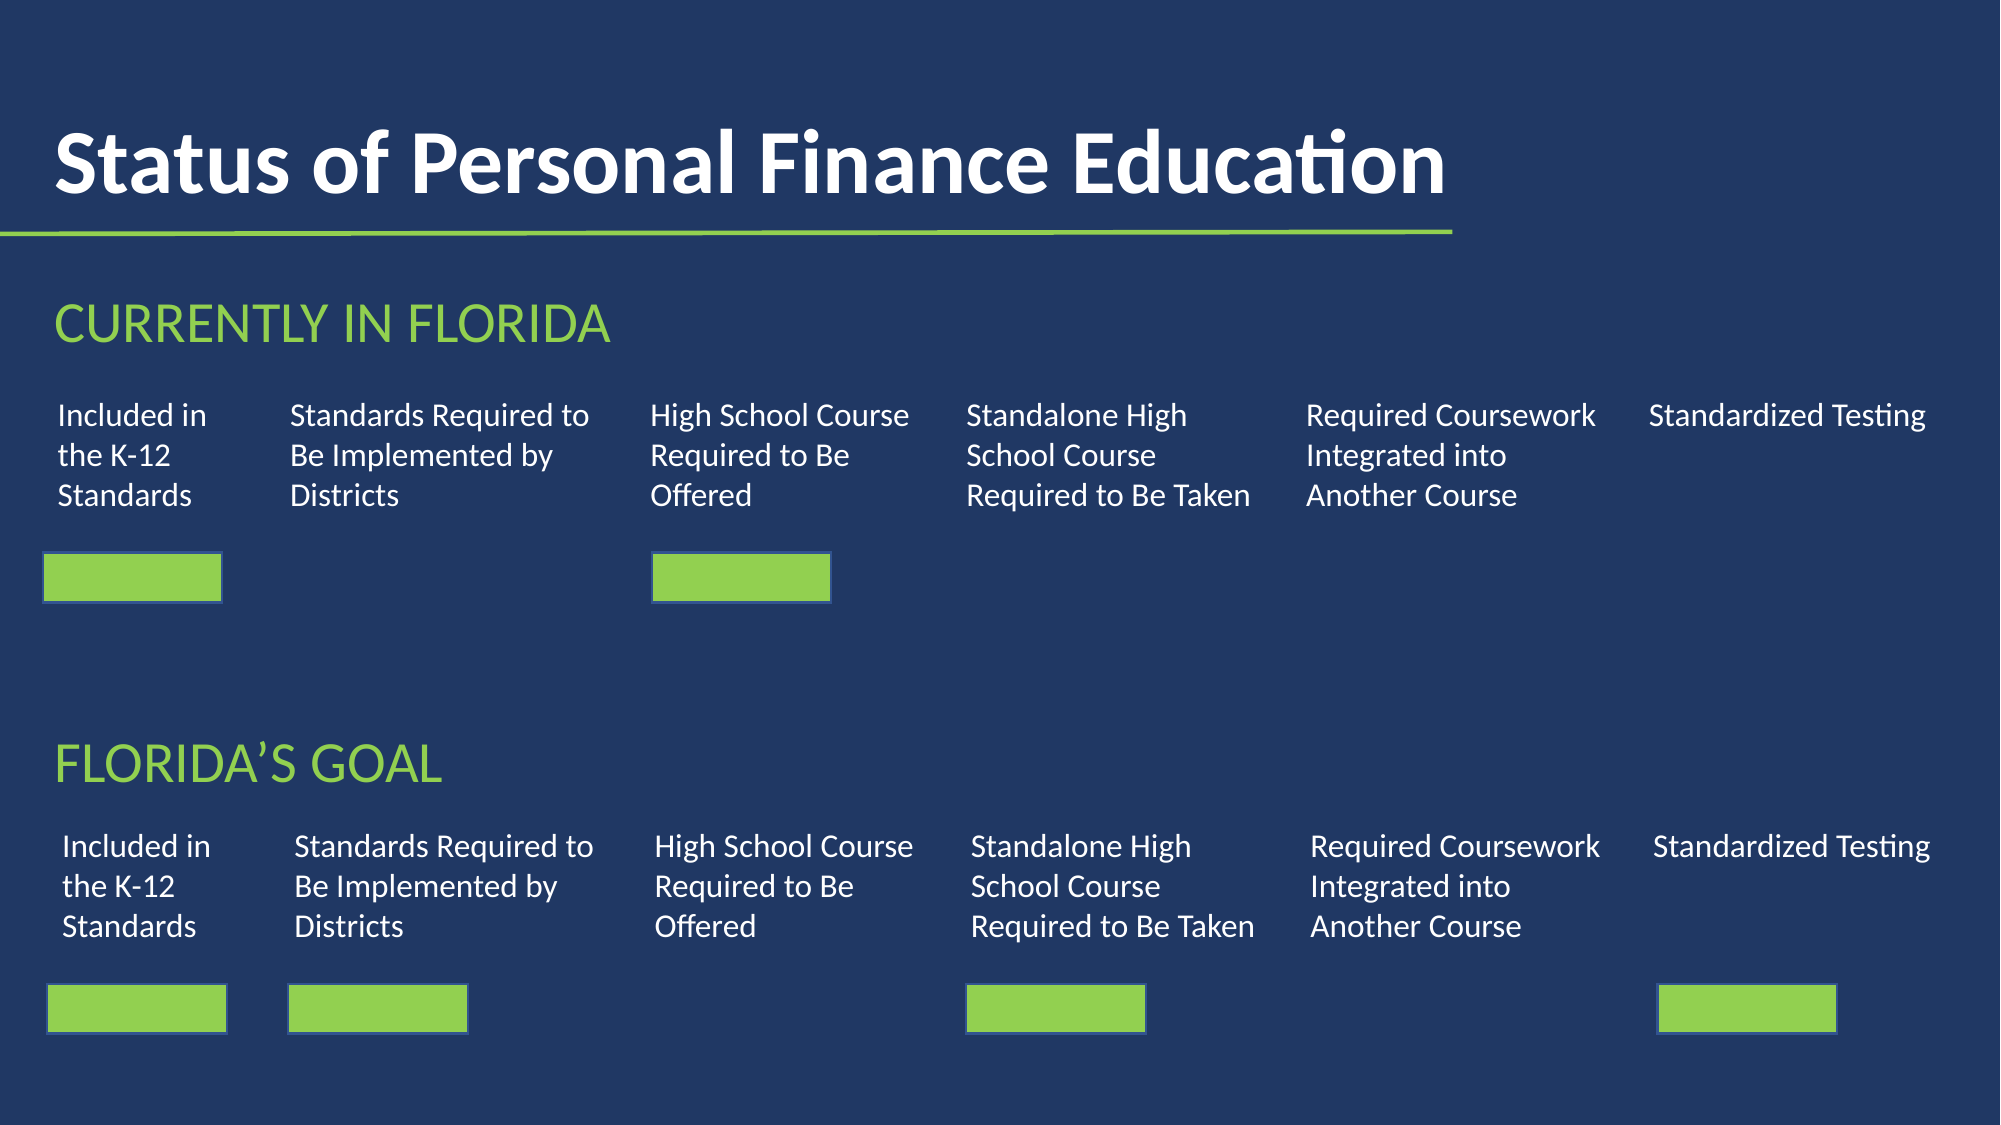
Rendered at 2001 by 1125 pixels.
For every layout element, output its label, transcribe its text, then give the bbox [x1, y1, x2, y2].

text_box Standalone High School Course Required to Be Taken [951, 386, 1274, 521]
text_box FLORIDA’S GOAL [39, 717, 667, 802]
text_box Included in the K-12 Standards [42, 386, 265, 521]
text_box Required Coursework Integrated into Another Course [1291, 386, 1614, 521]
text_box Standardized Testing [1638, 817, 1961, 872]
text_box [42, 551, 223, 604]
text_box [965, 983, 1147, 1035]
text_box [46, 983, 228, 1035]
text_box High School Course Required to Be Offered [635, 386, 928, 521]
text_box High School Course Required to Be Offered [639, 817, 933, 952]
text_box Status of Personal Finance Education [39, 94, 1577, 220]
text_box Standardized Testing [1634, 386, 1956, 441]
text_box [287, 983, 469, 1035]
text_box Standards Required to Be Implemented by Districts [279, 817, 617, 952]
text_box [651, 551, 832, 604]
text_box Required Coursework Integrated into Another Course [1295, 817, 1618, 952]
text_box Standards Required to Be Implemented by Districts [275, 386, 612, 521]
text_box Standalone High School Course Required to Be Taken [956, 817, 1278, 952]
text_box [1656, 983, 1838, 1035]
text_box Included in the K-12 Standards [47, 817, 269, 952]
text_box CURRENTLY IN FLORIDA [39, 276, 667, 362]
